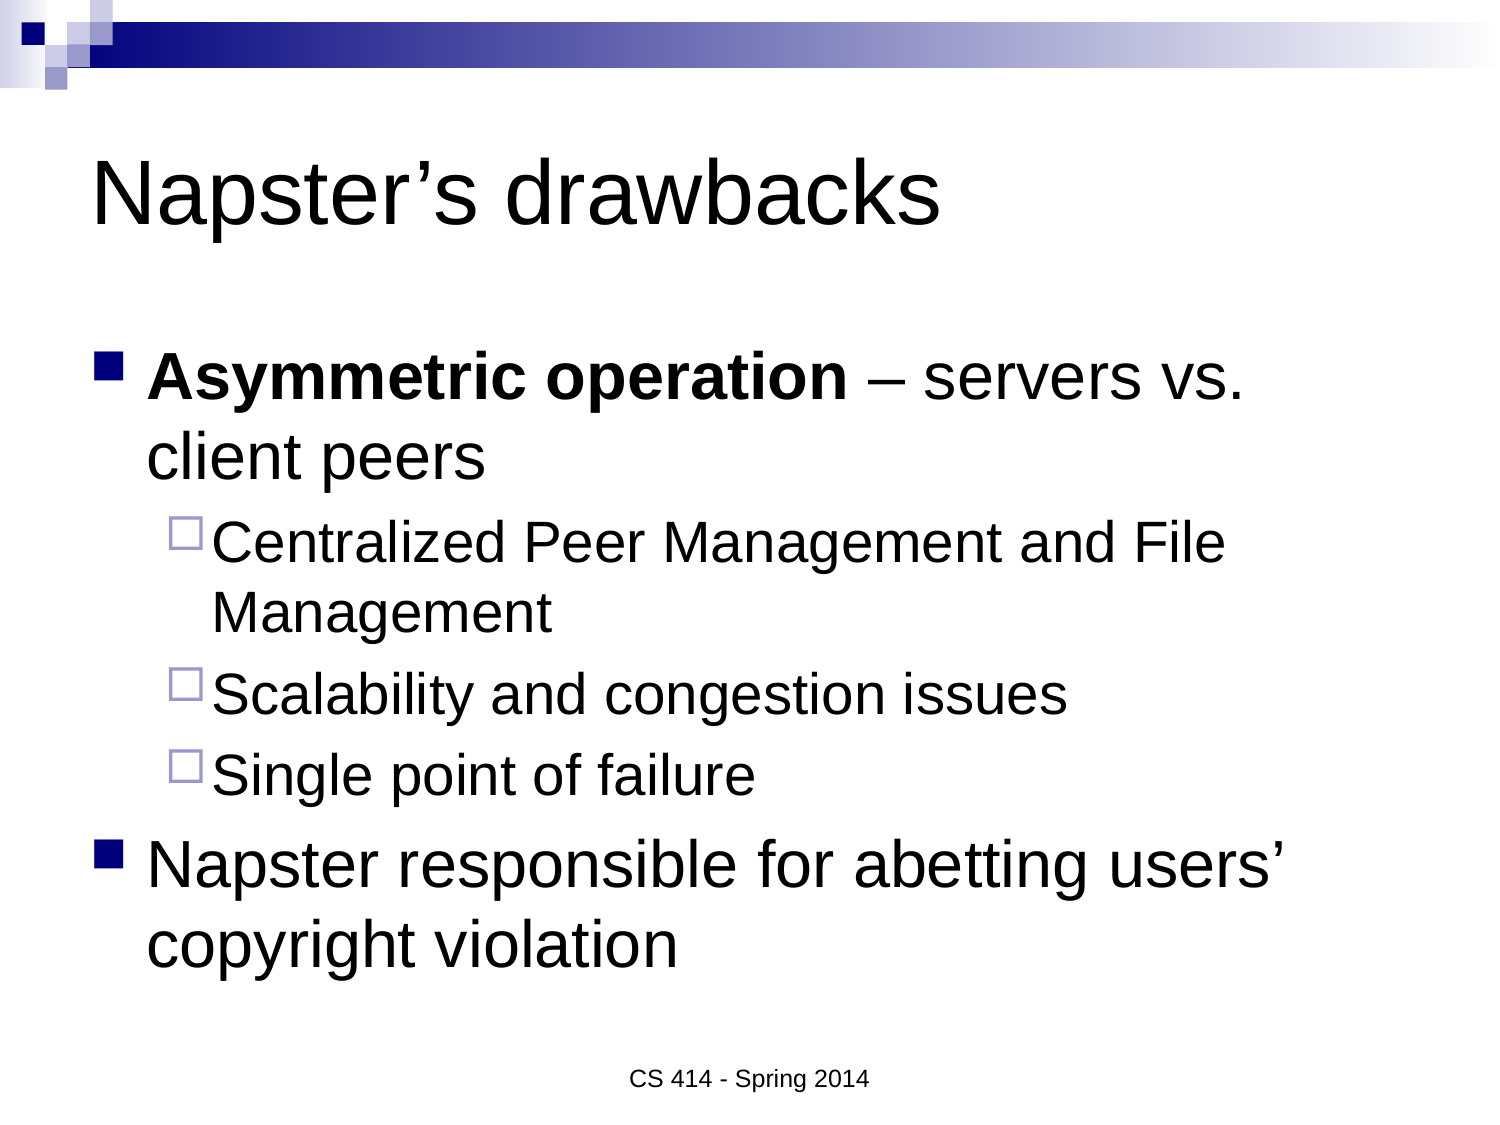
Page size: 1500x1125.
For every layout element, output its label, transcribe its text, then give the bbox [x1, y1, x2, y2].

footer CS 414 - Spring 2014 [512, 1024, 988, 1101]
list Asymmetric operation – servers vs. client peers Centralized Peer Management and File Management Scalability and congestion issues Single point of failure Napster responsible for abetting users’ copyright violation [74, 324, 1426, 963]
title Napster’s drawbacks [74, 74, 1426, 301]
